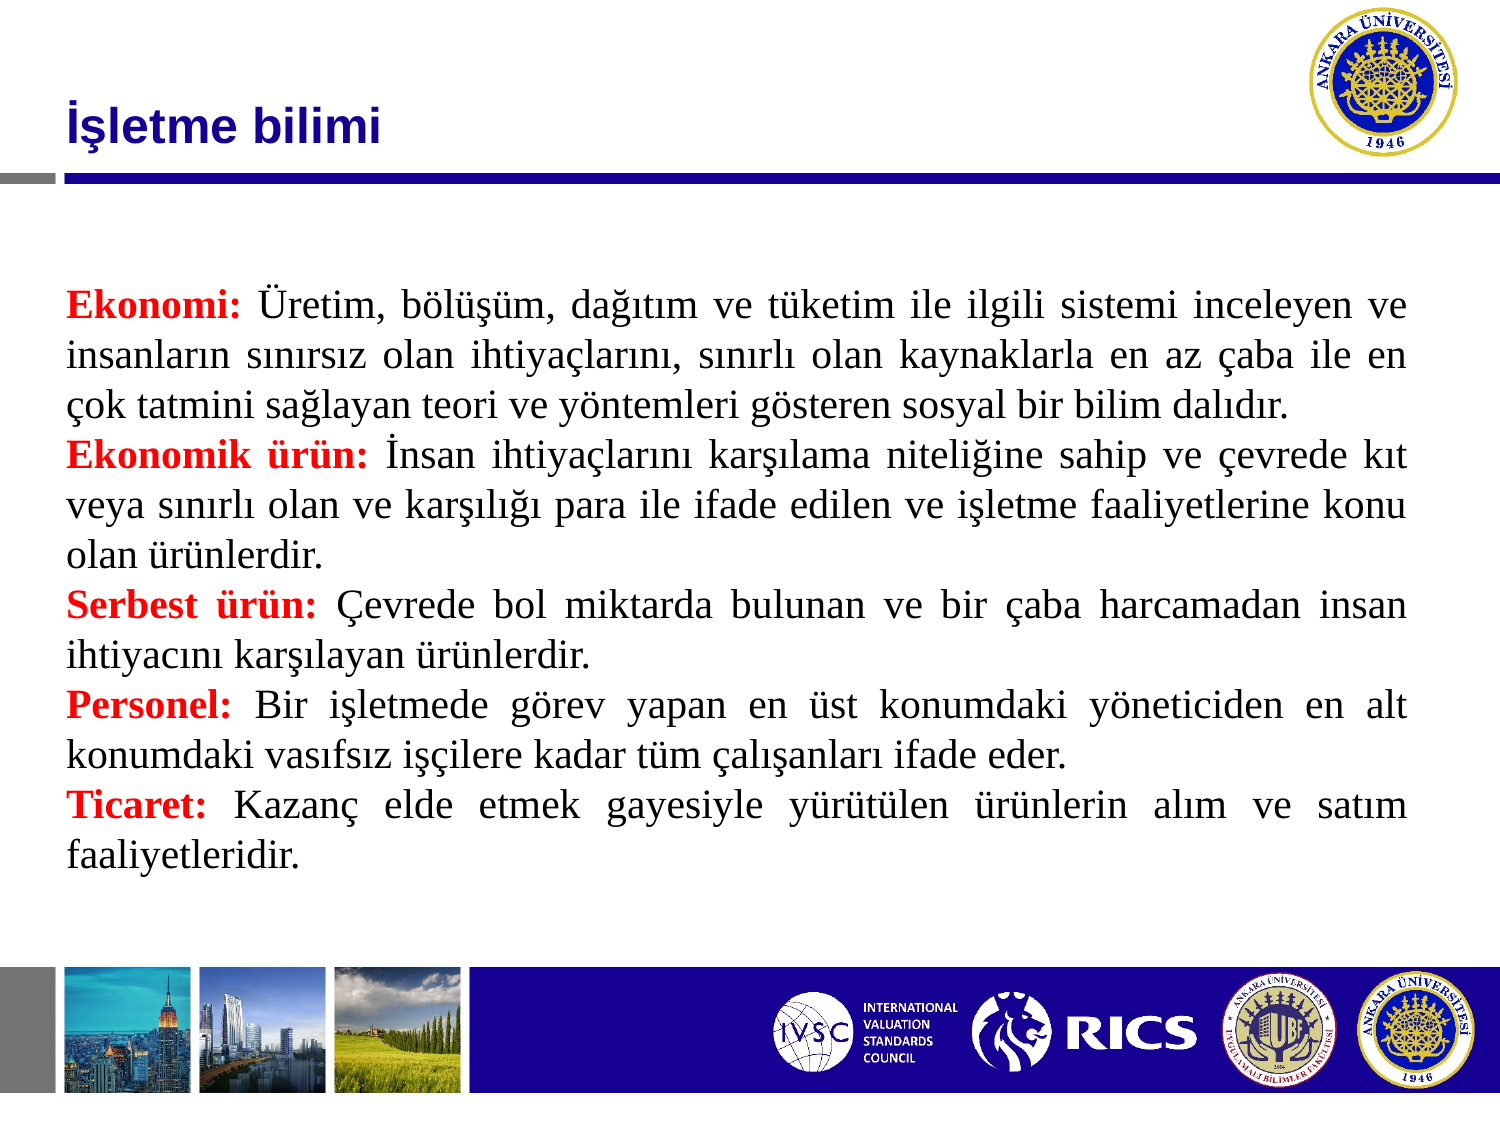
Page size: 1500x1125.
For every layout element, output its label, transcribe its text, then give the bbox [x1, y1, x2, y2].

list Ekonomi: Üretim, bölüşüm, dağıtım ve tüketim ile ilgili sistemi inceleyen ve insanların sınırsız olan ihtiyaçlarını, sınırlı olan kaynaklarla en az çaba ile en çok tatmini sağlayan teori ve yöntemleri gösteren sosyal bir bilim dalıdır. Ekonomik ürün: İnsan ihtiyaçlarını karşılama niteliğine sahip ve çevrede kıt veya sınırlı olan ve karşılığı para ile ifade edilen ve işletme faaliyetlerine konu olan ürünlerdir. Serbest ürün: Çevrede bol miktarda bulunan ve bir çaba harcamadan insan ihtiyacını karşılayan ürünlerdir. Personel: Bir işletmede görev yapan en üst konumdaki yöneticiden en alt konumdaki vasıfsız işçilere kadar tüm çalışanları ifade eder. Ticaret: Kazanç elde etmek gayesiyle yürütülen ürünlerin alım ve satım faaliyetleridir. [51, 19, 1424, 921]
picture [0, 0, 1500, 1125]
